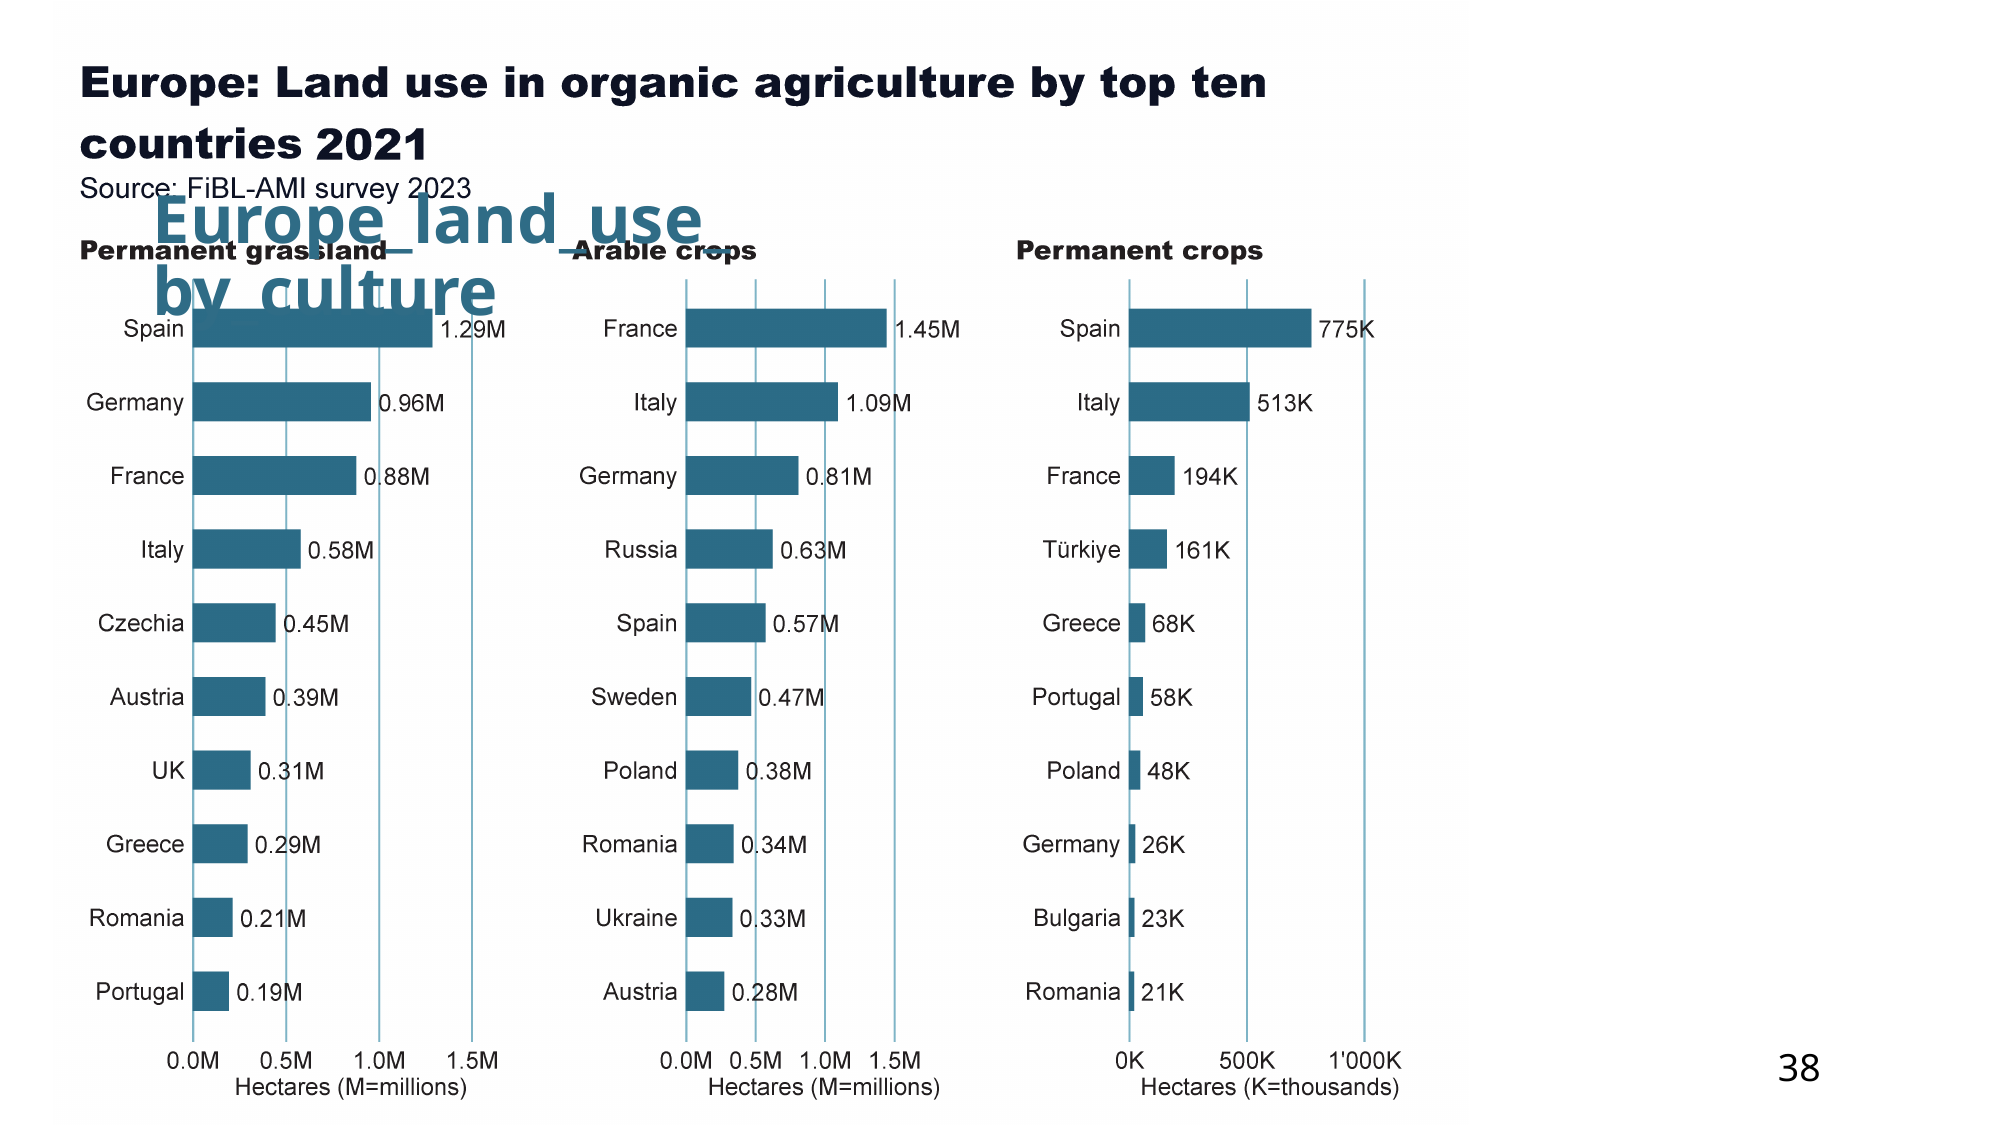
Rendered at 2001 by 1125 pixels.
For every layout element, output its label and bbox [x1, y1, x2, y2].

picture [53, 1, 1469, 1125]
